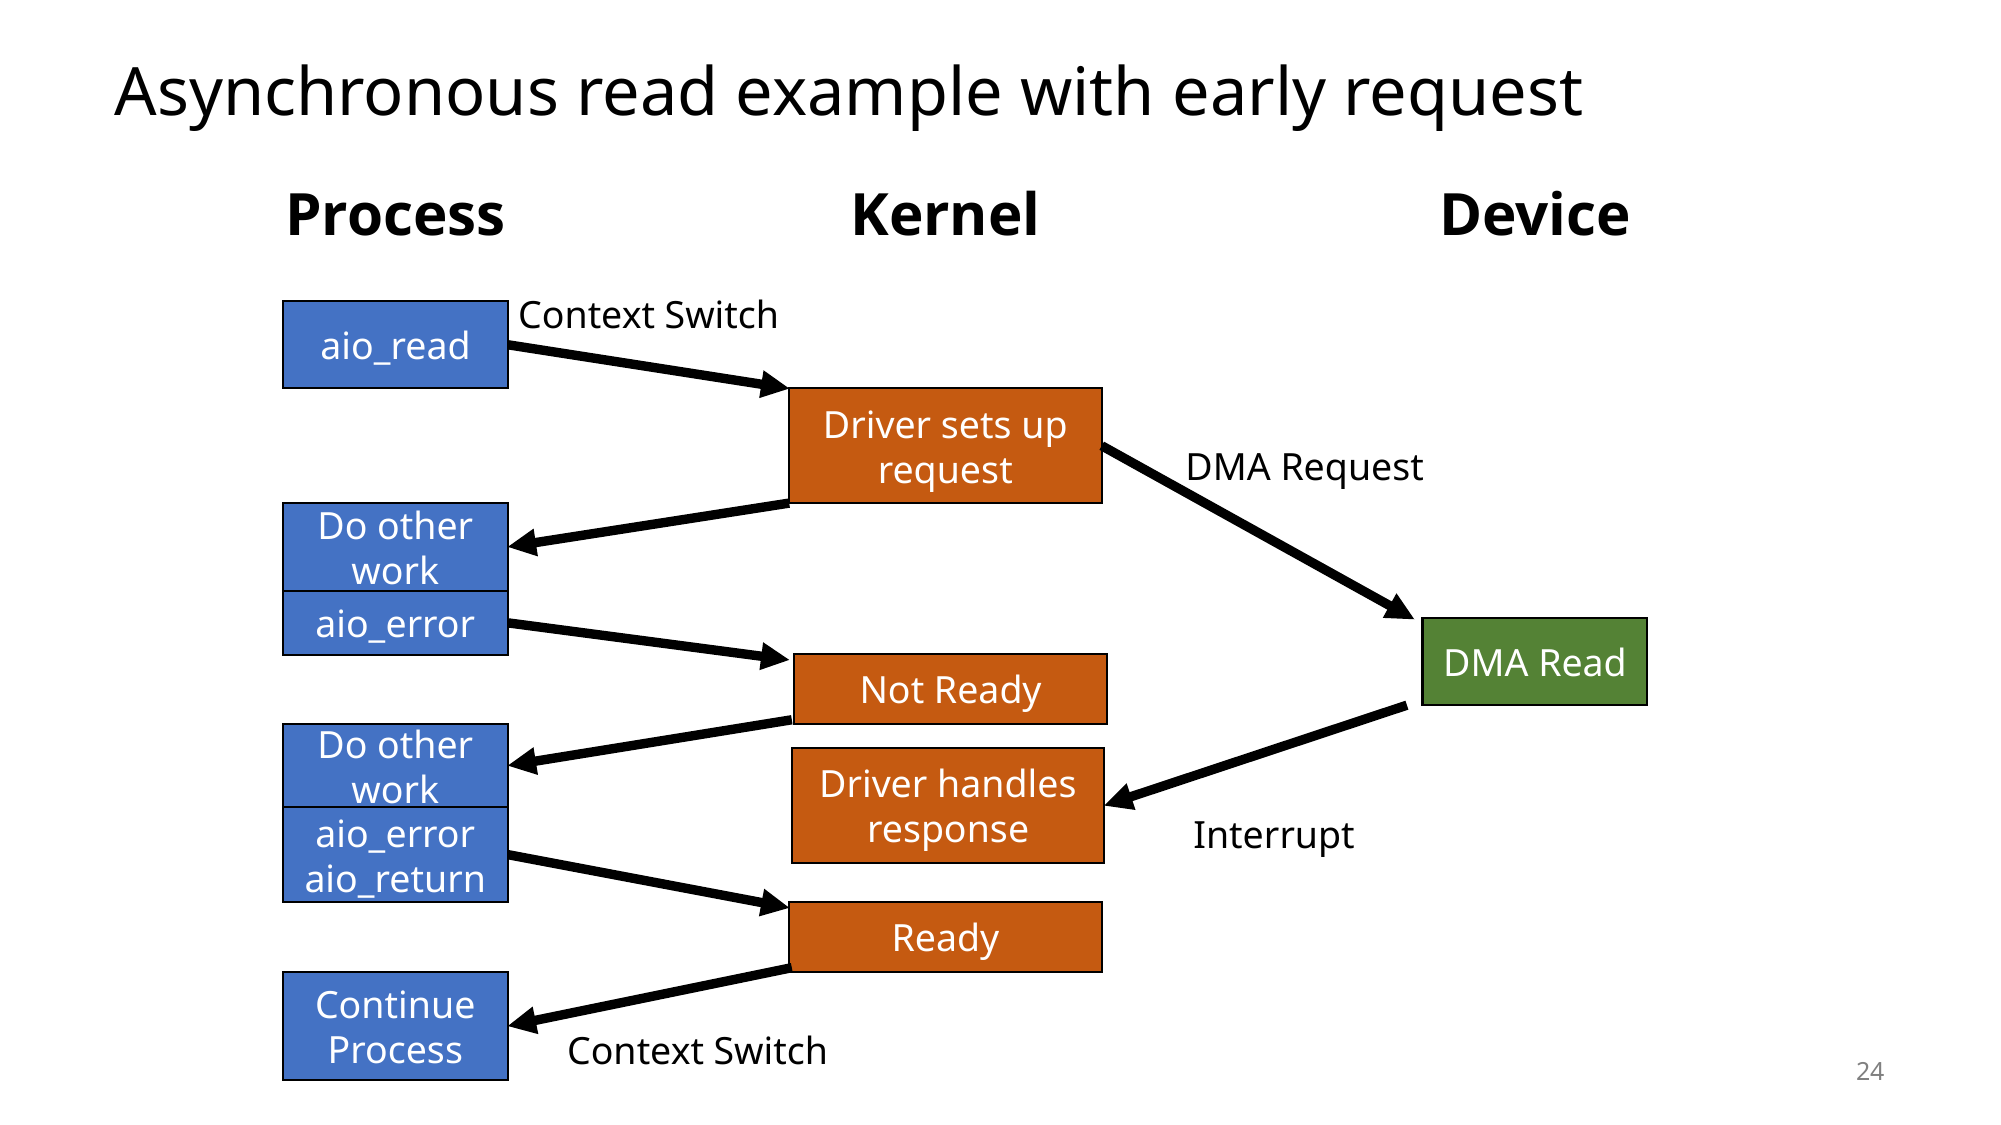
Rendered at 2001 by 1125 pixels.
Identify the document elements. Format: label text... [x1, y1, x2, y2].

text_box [507, 854, 790, 908]
text_box DMA Request [1153, 435, 1456, 496]
text_box Context Switch [497, 284, 800, 344]
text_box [507, 344, 790, 389]
text_box Not Ready [793, 653, 1108, 725]
text_box Device [1384, 169, 1687, 255]
text_box Interrupt [1123, 803, 1426, 864]
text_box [507, 719, 792, 766]
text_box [507, 503, 790, 547]
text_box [507, 967, 792, 1027]
text_box Kernel [794, 169, 1097, 255]
text_box Process [244, 169, 547, 255]
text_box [1101, 445, 1415, 620]
text_box Do other work [282, 502, 509, 592]
title Asynchronous read example with early request [99, 37, 1900, 150]
text_box aio_read [282, 300, 507, 389]
text_box aio_error [282, 592, 509, 656]
text_box aio_error aio_return [282, 808, 509, 903]
text_box DMA Read [1421, 617, 1648, 706]
text_box Ready [788, 901, 1103, 973]
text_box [507, 622, 790, 660]
text_box Driver handles response [791, 747, 1105, 864]
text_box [1104, 705, 1407, 806]
text_box Driver sets up request [788, 387, 1103, 504]
slide_number 24 [1749, 1042, 1900, 1103]
text_box Continue Process [282, 971, 509, 1081]
text_box Do other work [282, 723, 509, 808]
text_box Context Switch [546, 1019, 849, 1080]
